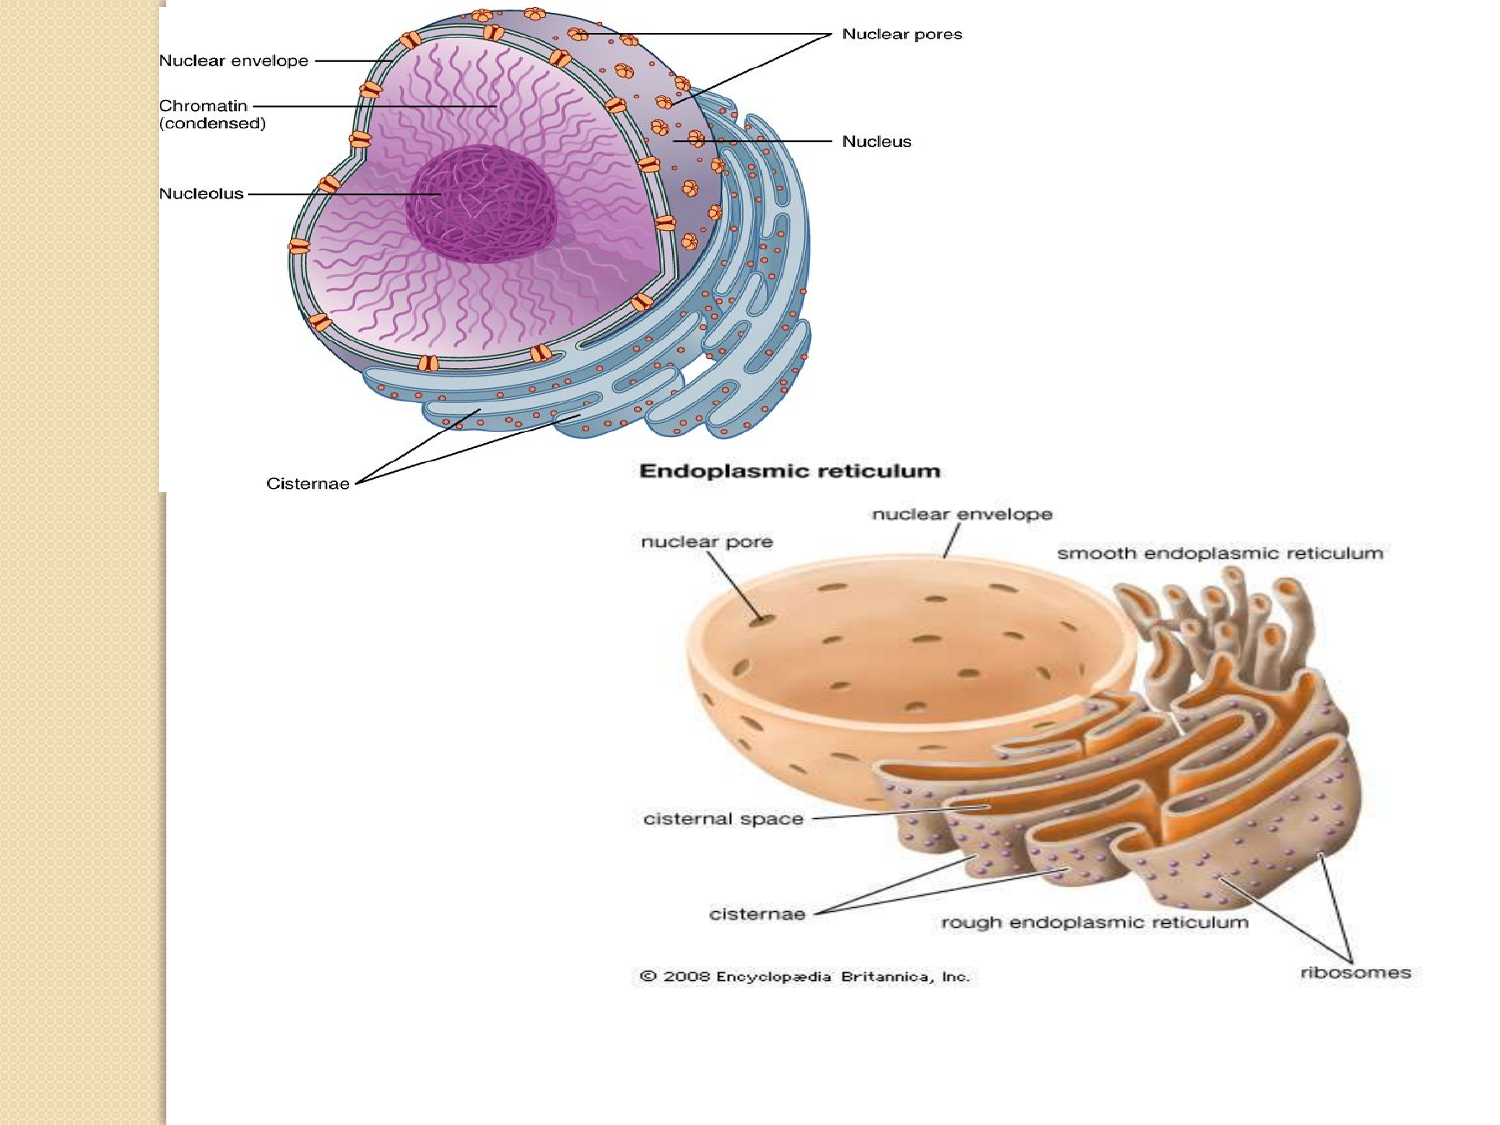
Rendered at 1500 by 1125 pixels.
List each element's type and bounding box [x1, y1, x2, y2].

picture [159, 7, 1423, 988]
